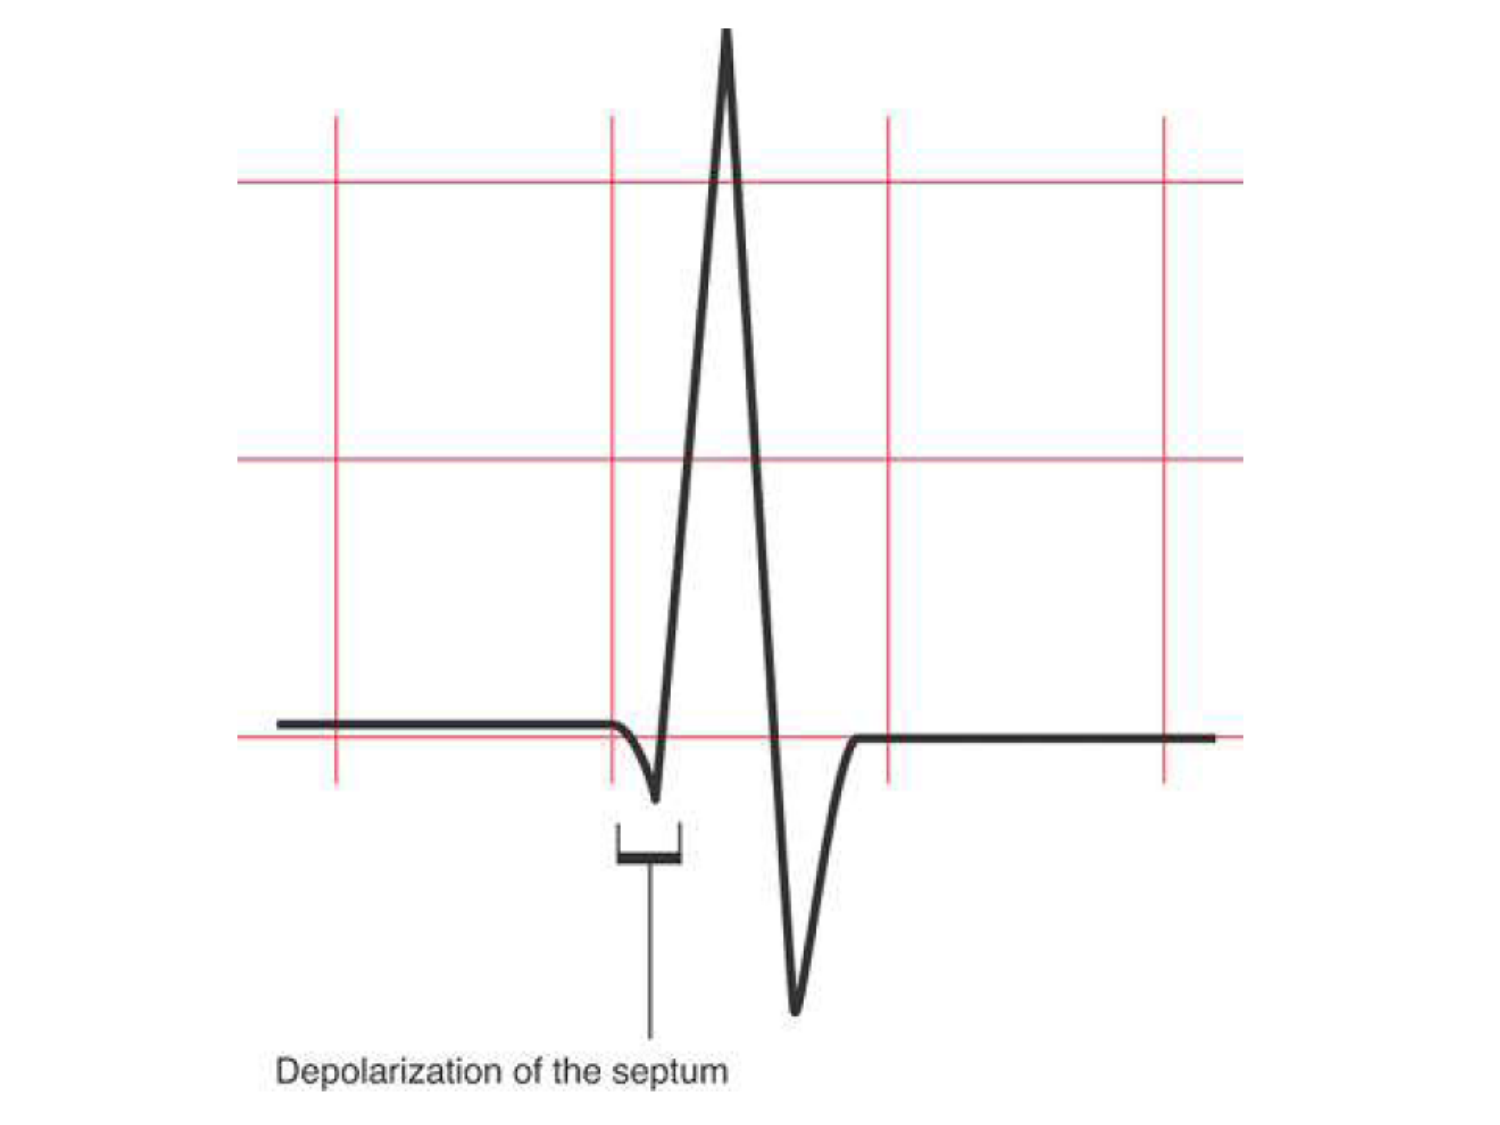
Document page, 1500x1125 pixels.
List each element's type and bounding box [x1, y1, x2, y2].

picture [222, 12, 1278, 1112]
